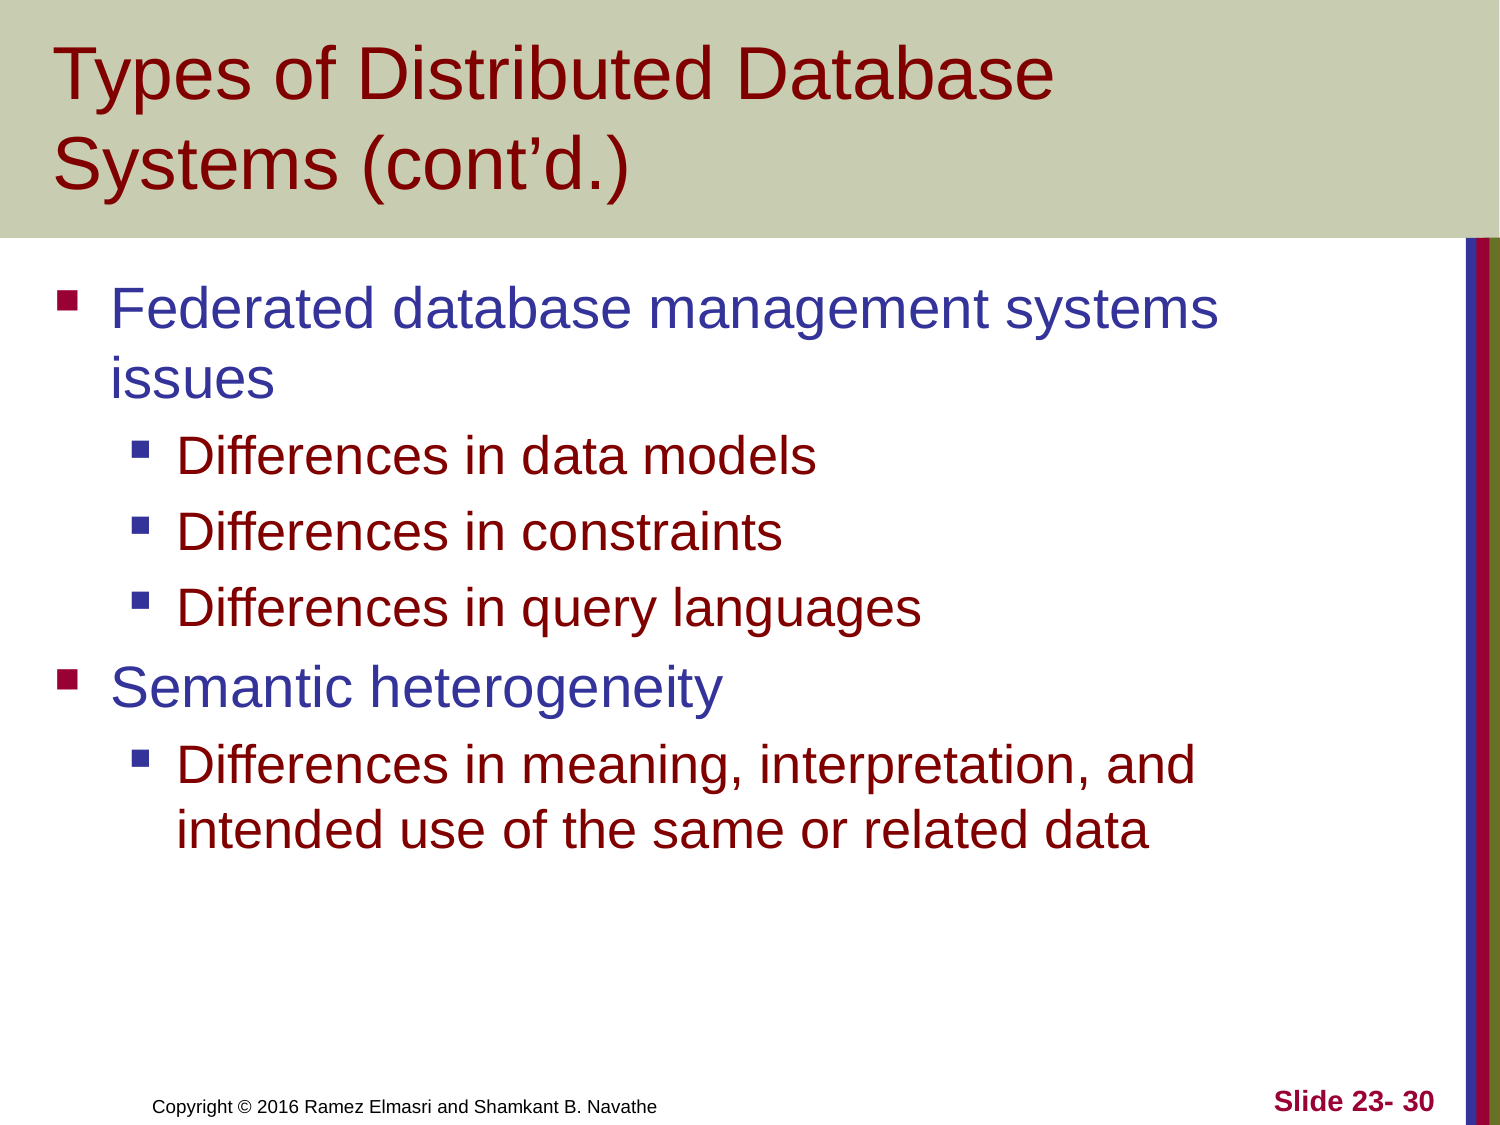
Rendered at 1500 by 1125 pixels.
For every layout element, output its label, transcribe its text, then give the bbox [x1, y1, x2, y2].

title Types of Distributed Database Systems (cont’d.) [37, 49, 1317, 213]
list Federated database management systems issues Differences in data models Differences in constraints Differences in query languages Semantic heterogeneity Differences in meaning, interpretation, and intended use of the same or related data [39, 262, 1400, 1013]
slide_number Slide 23- 30 [1137, 1049, 1451, 1125]
